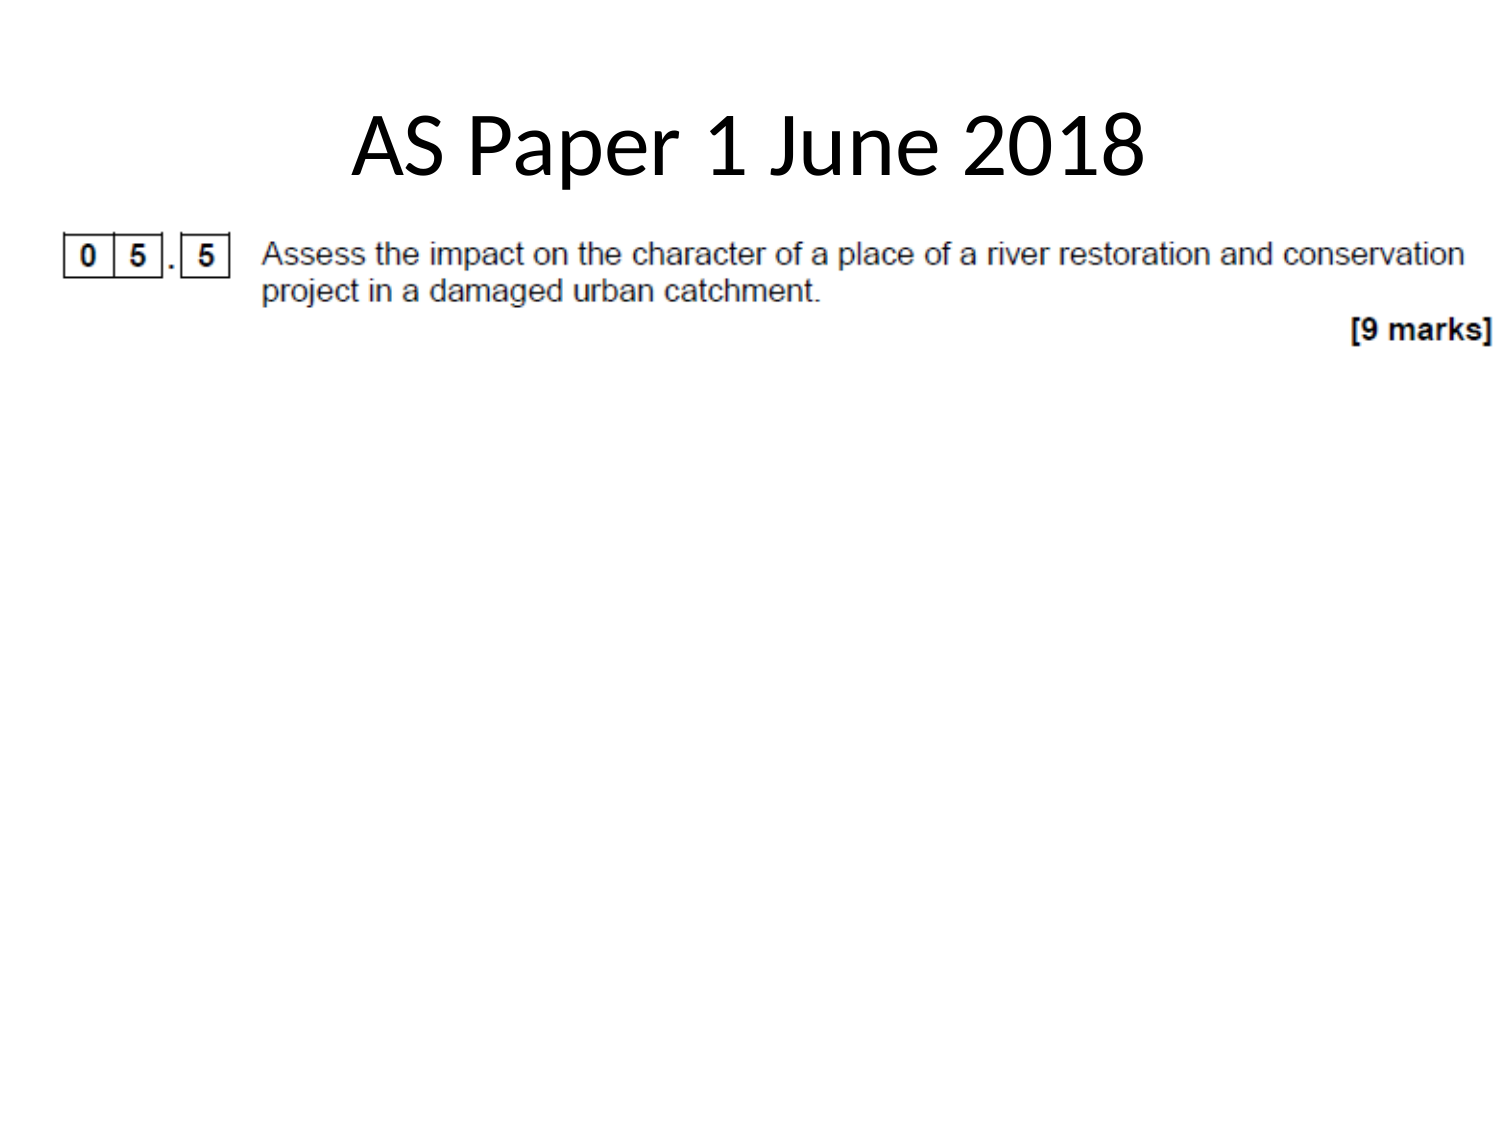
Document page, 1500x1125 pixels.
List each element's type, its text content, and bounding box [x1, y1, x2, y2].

title AS Paper 1 June 2018 [75, 45, 1425, 213]
picture [54, 214, 1500, 363]
